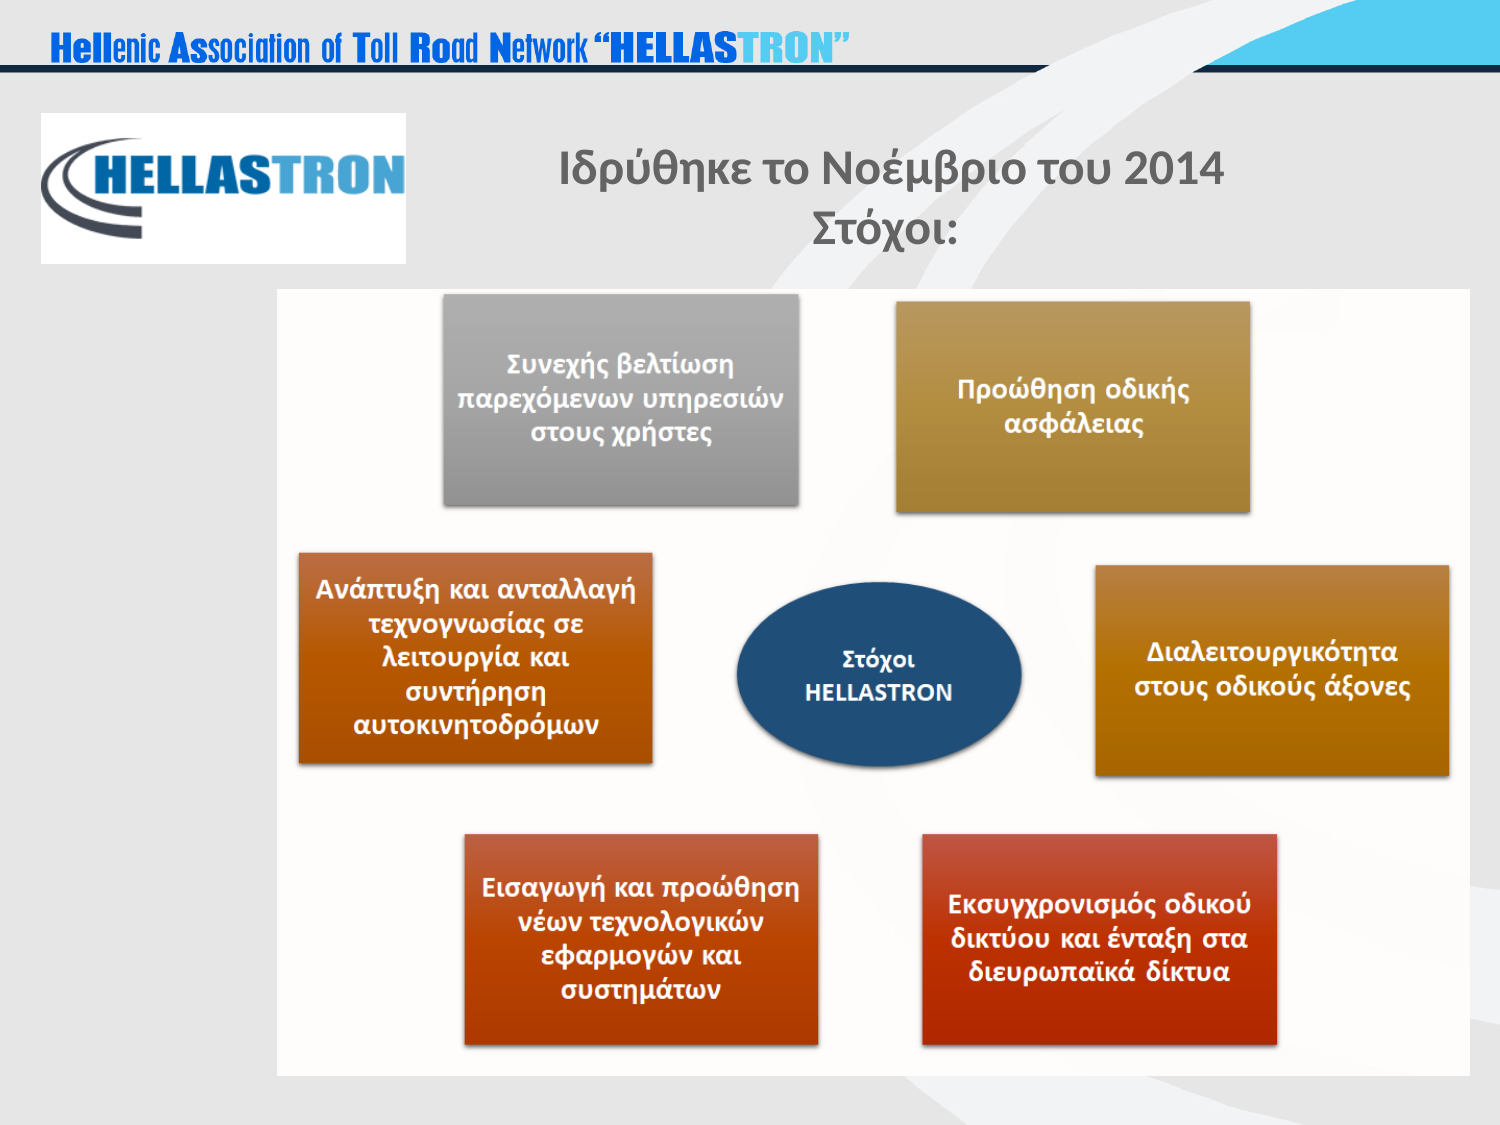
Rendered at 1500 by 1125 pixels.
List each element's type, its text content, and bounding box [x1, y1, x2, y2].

text_box Ιδρύθηκε το Νοέμβριο του 2014 Στόχοι: [410, 127, 1379, 262]
picture [0, 0, 1500, 1125]
